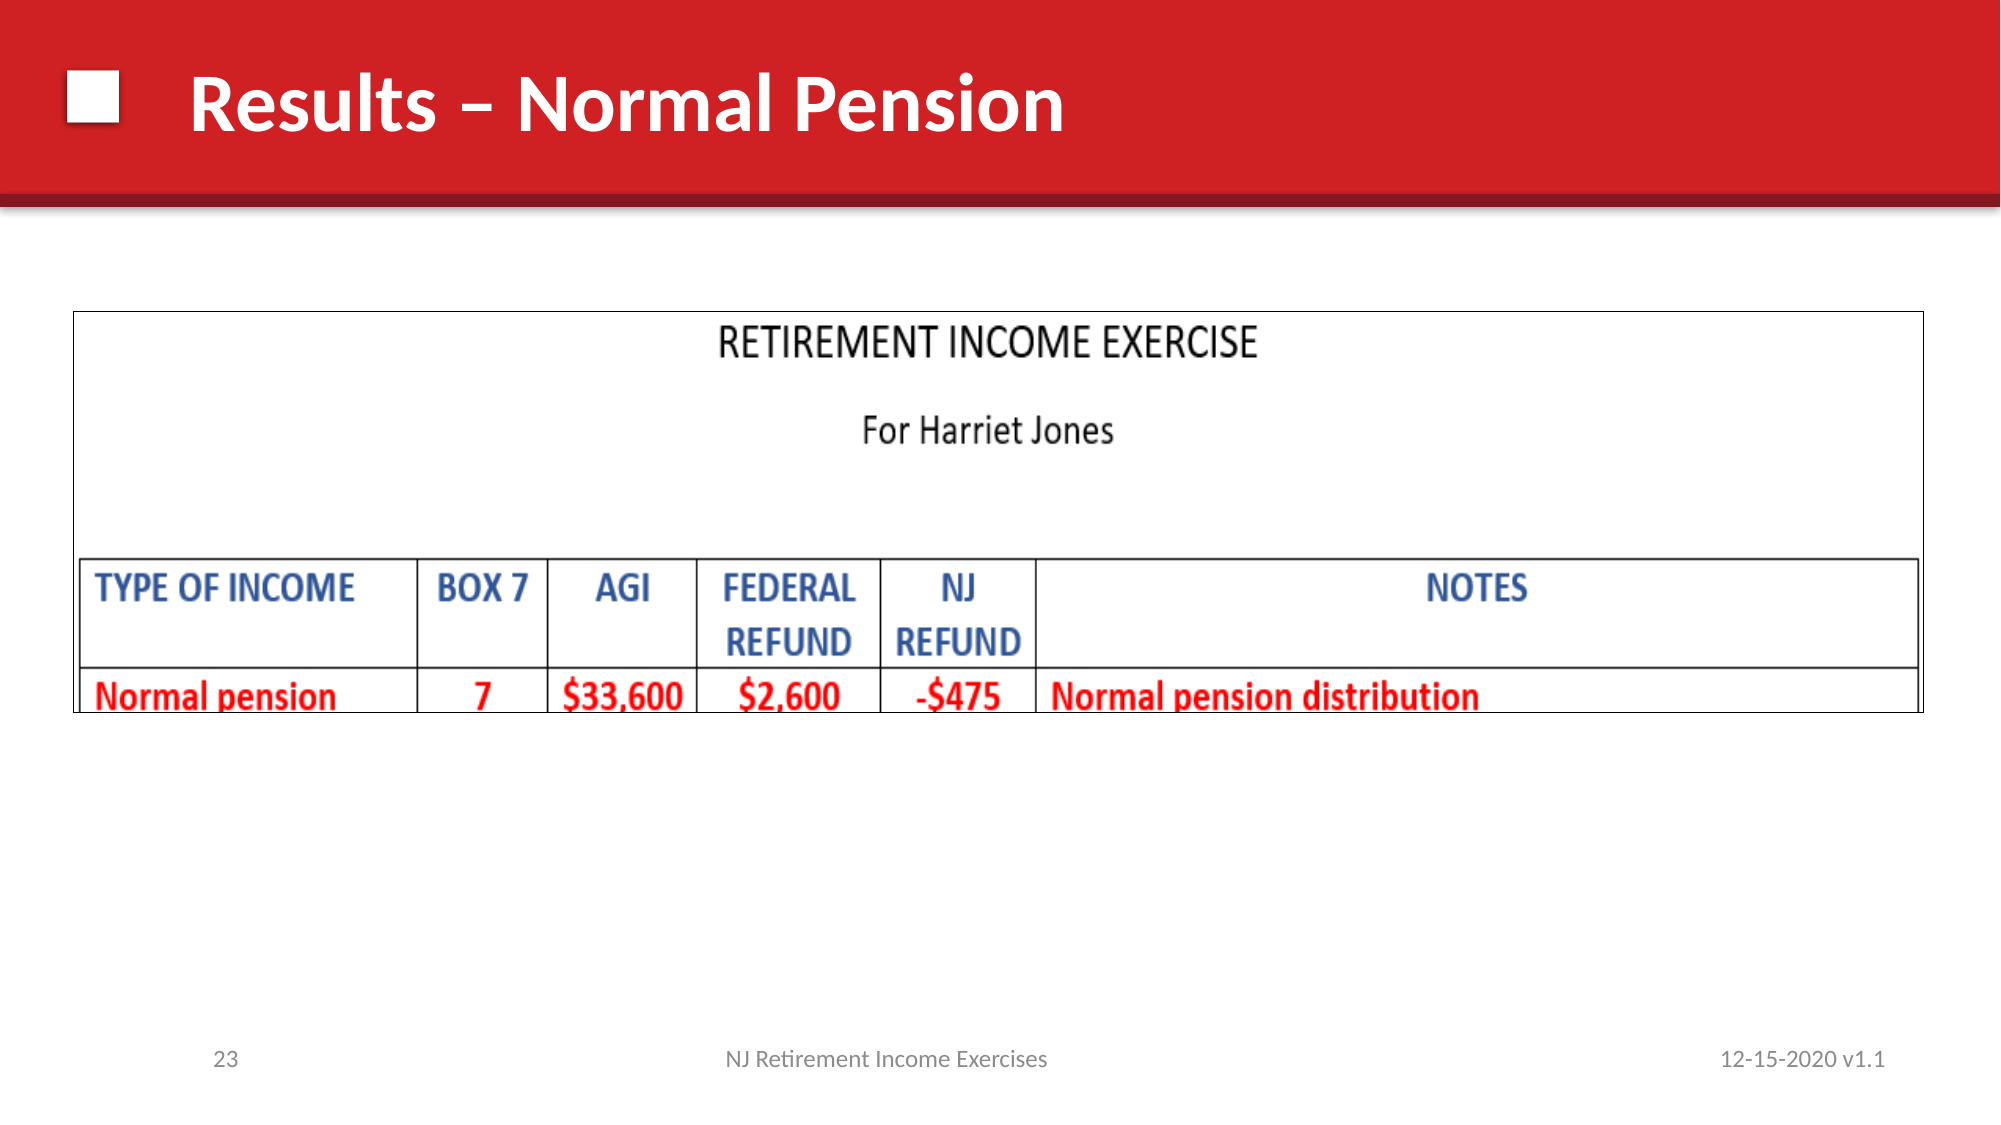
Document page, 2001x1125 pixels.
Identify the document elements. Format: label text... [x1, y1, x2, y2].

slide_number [1704, 1027, 1924, 1088]
footer NJ Retirement Income Exercises [570, 1027, 1204, 1088]
slide_number 23 [99, 1027, 254, 1088]
title Results – Normal Pension [174, 4, 1775, 193]
picture [73, 311, 1924, 713]
